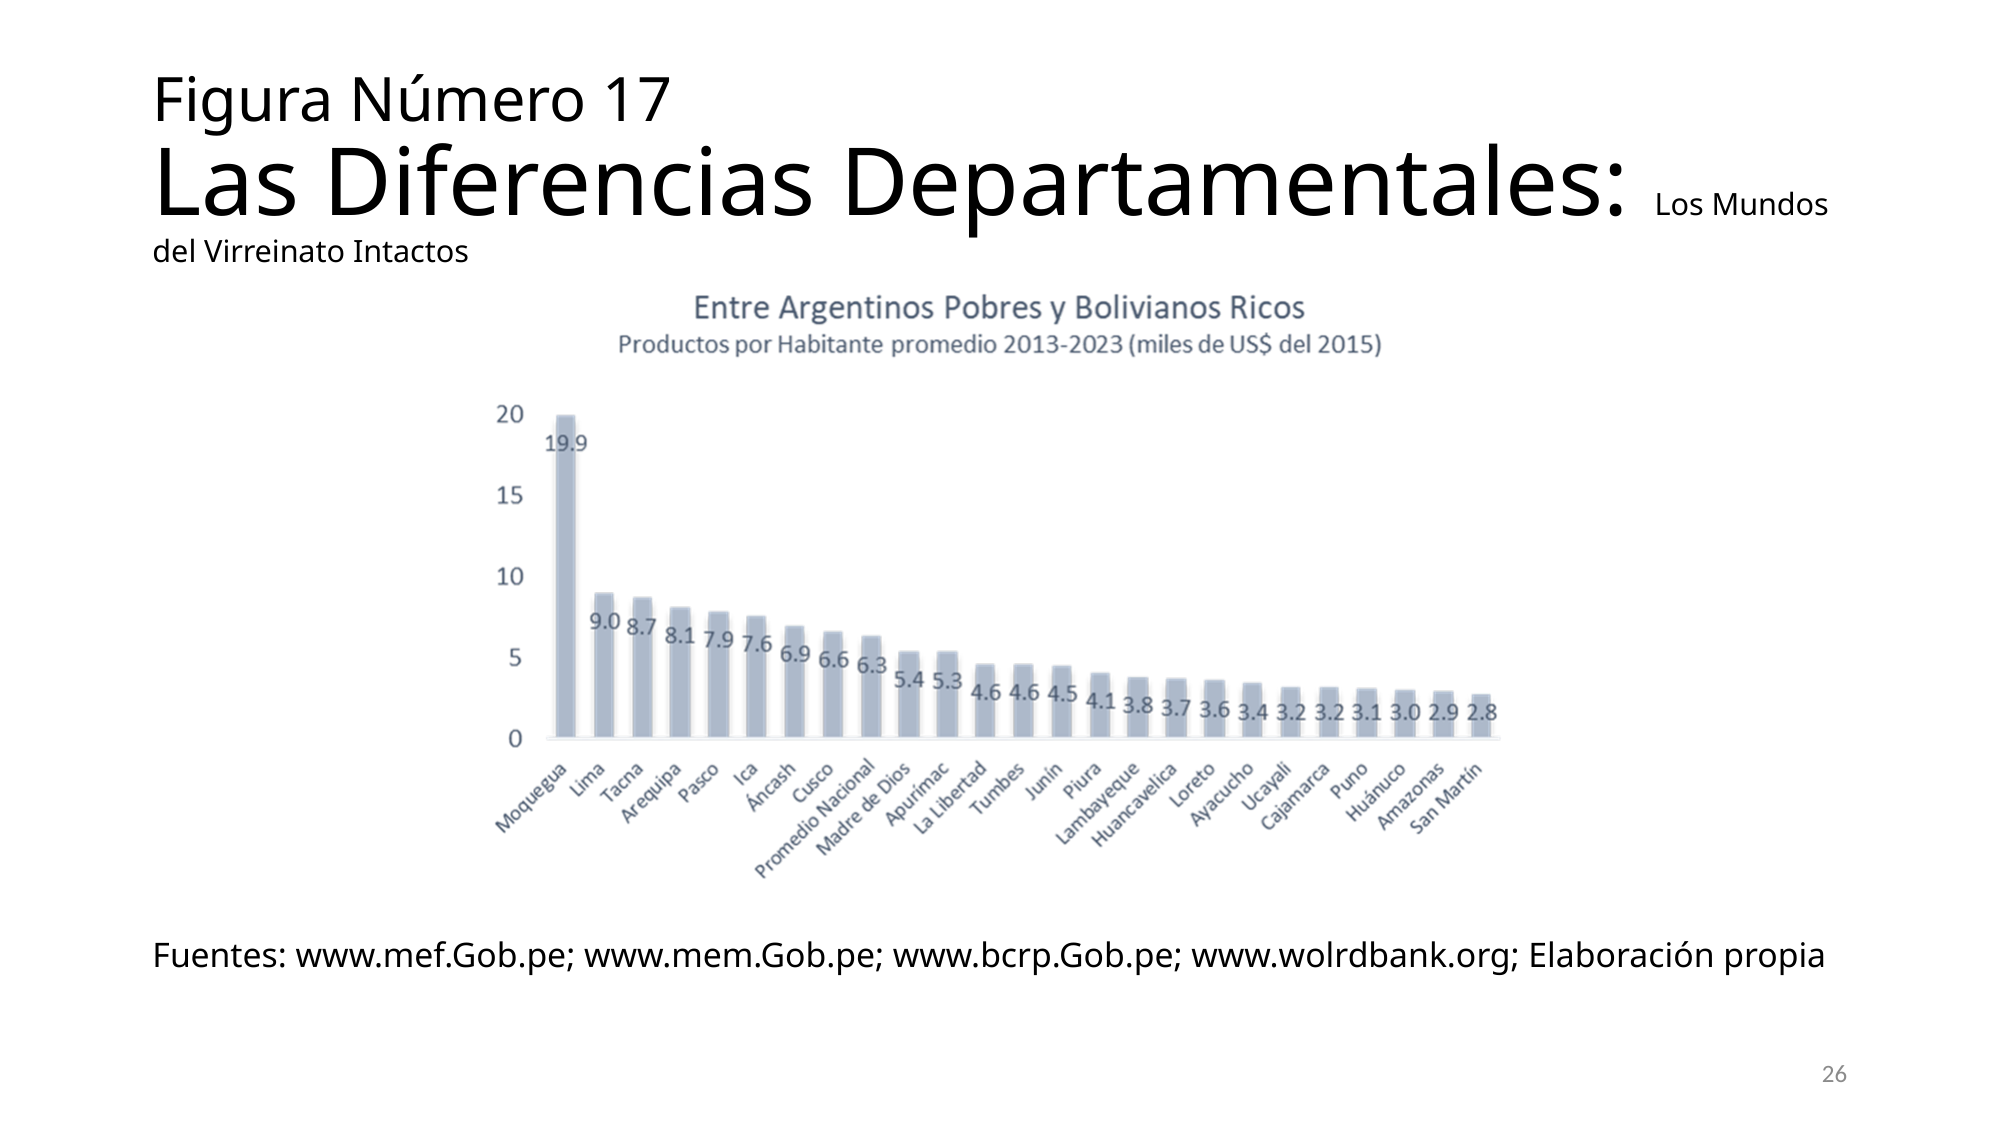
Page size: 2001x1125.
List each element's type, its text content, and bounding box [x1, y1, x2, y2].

title Figura Número 17 Las Diferencias Departamentales: Los Mundos del Virreinato Intactos [137, 59, 1863, 278]
list Fuentes: www.mef.Gob.pe; www.mem.Gob.pe; www.bcrp.Gob.pe; www.wolrdbank.org; Elaboración propia [137, 930, 1863, 1014]
picture [467, 263, 1533, 902]
slide_number 26 [1412, 1042, 1863, 1103]
